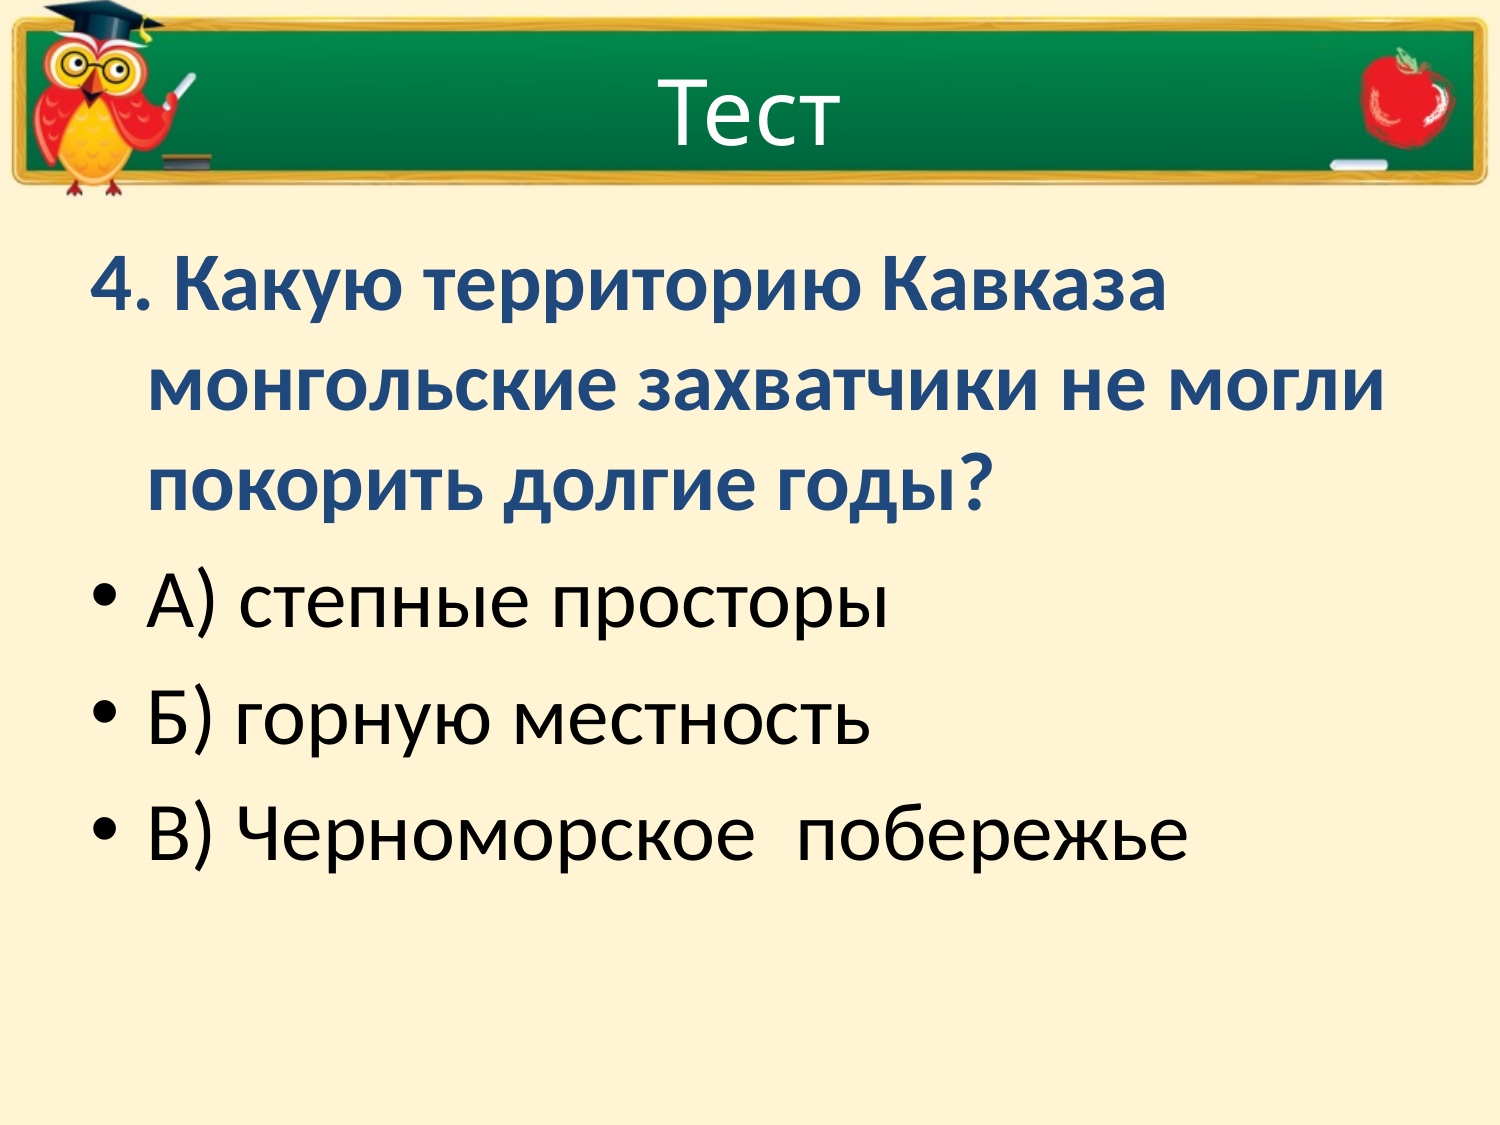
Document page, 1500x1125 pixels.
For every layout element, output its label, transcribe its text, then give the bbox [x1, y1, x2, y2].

list 4. Какую территорию Кавказа монгольские захватчики не могли покорить долгие годы? А) степные просторы Б) горную местность В) Черноморское побережье [74, 219, 1426, 1036]
picture [0, 0, 1500, 1125]
title Тест [74, 44, 1426, 173]
